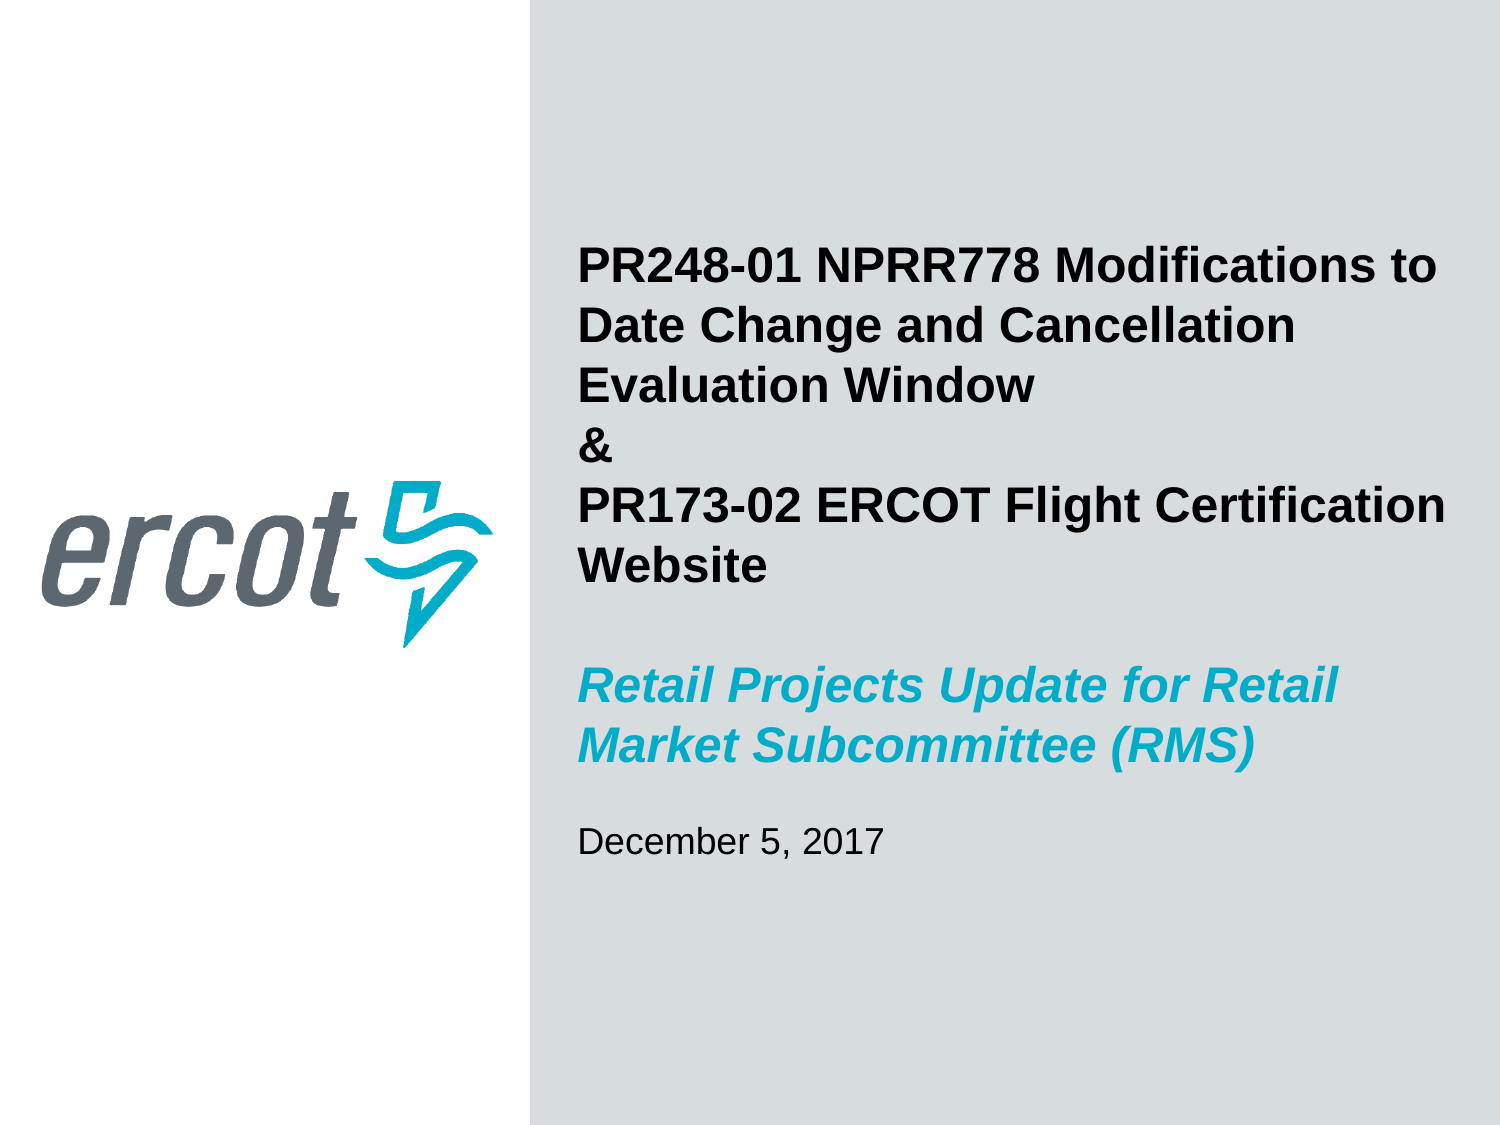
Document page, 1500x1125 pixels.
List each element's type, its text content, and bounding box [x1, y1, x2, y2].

text_box PR248-01 NPRR778 Modifications to Date Change and Cancellation Evaluation Window & PR173-02 ERCOT Flight Certification Website Retail Projects Update for Retail Market Subcommittee (RMS) December 5, 2017 [562, 224, 1463, 870]
picture [32, 471, 501, 654]
